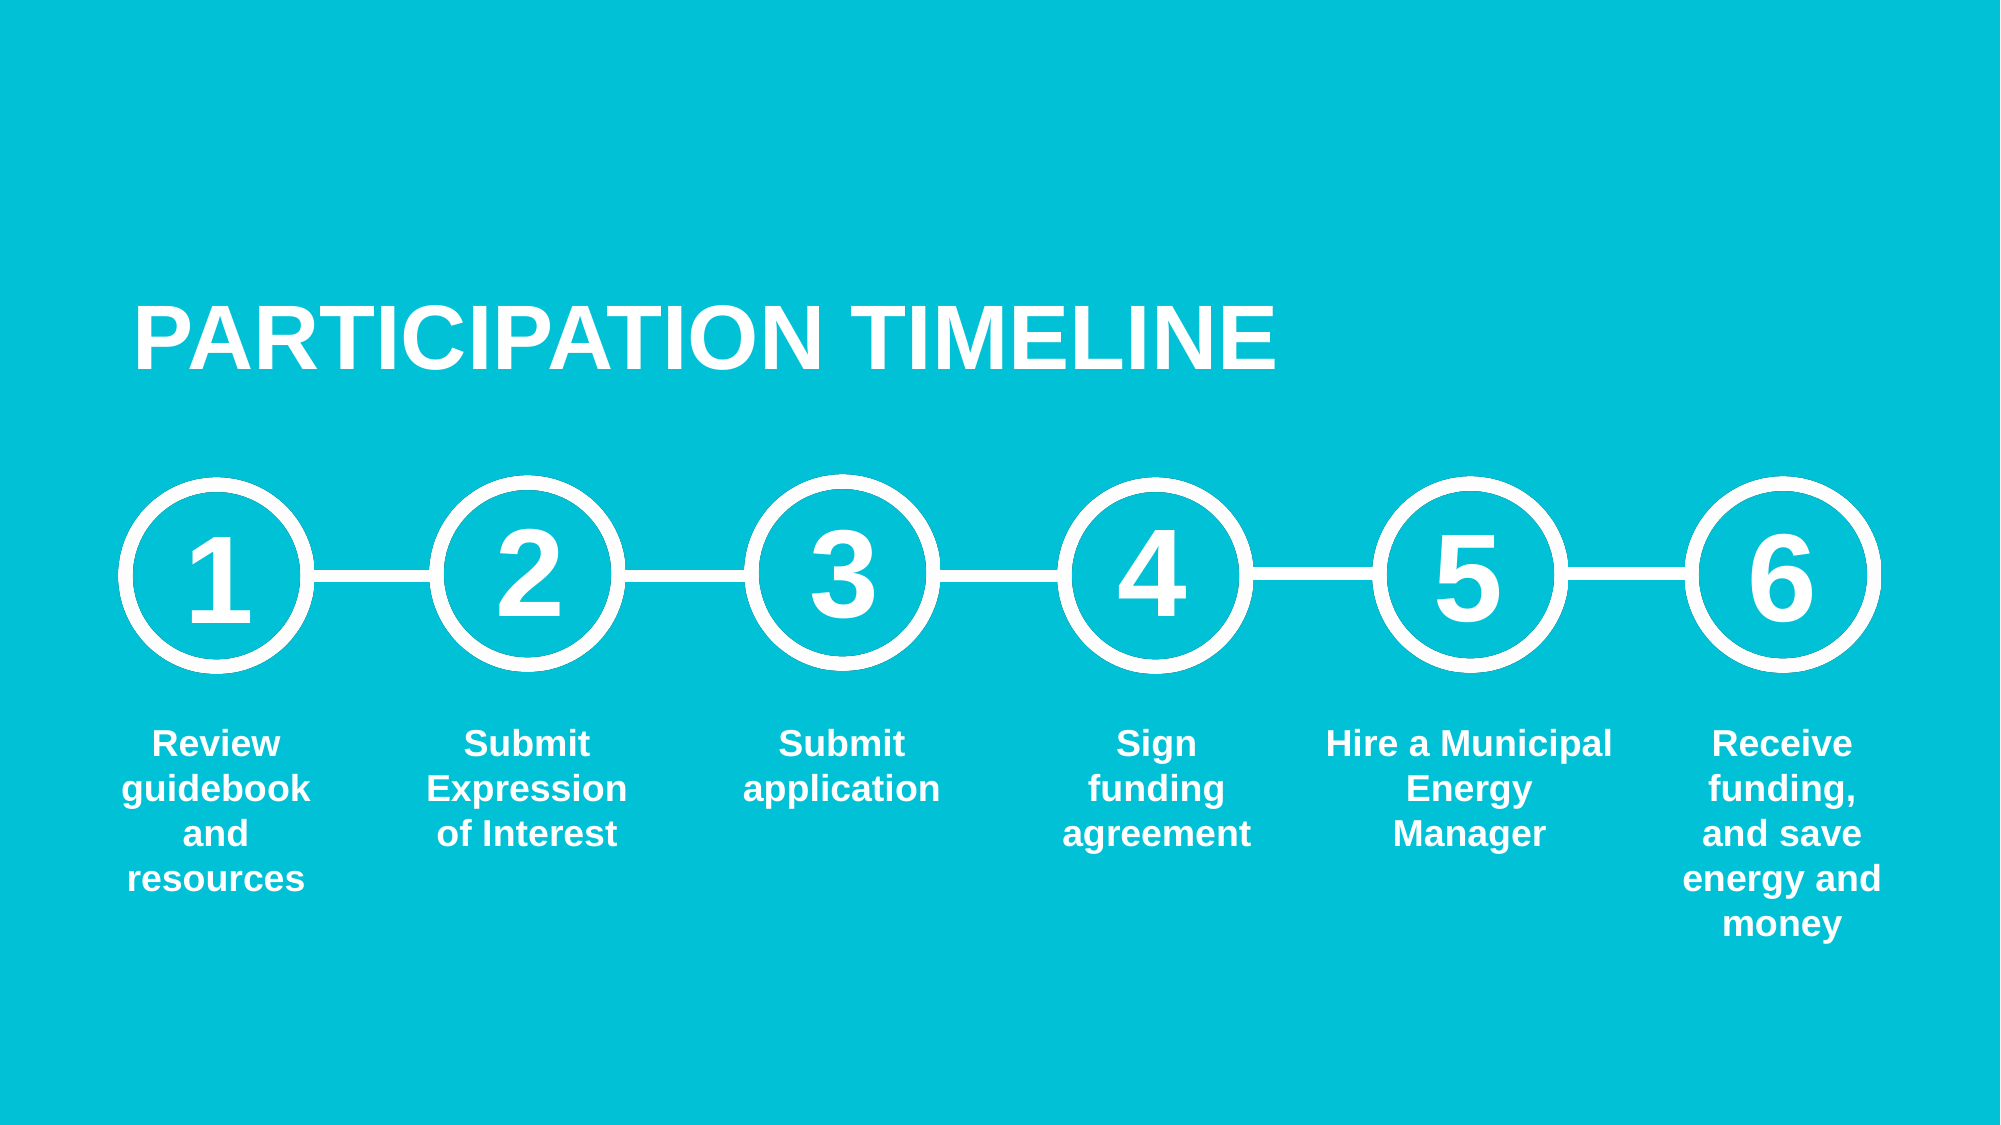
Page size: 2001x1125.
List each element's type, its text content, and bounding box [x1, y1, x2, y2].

text_box Receive funding, and save energy and money [1662, 711, 1902, 952]
picture [1684, 476, 1881, 673]
picture [118, 477, 315, 674]
picture [429, 475, 626, 672]
text_box Sign funding agreement [1037, 711, 1277, 862]
picture [1057, 477, 1254, 674]
picture [1371, 476, 1569, 673]
text_box Hire a Municipal Energy Manager [1309, 711, 1629, 862]
text_box PARTICIPATION TIMELINE [118, 247, 1613, 396]
text_box Submit application [722, 711, 962, 817]
text_box Review guidebook and resources [96, 711, 336, 907]
picture [743, 474, 941, 671]
text_box Submit Expression of Interest [389, 711, 666, 862]
